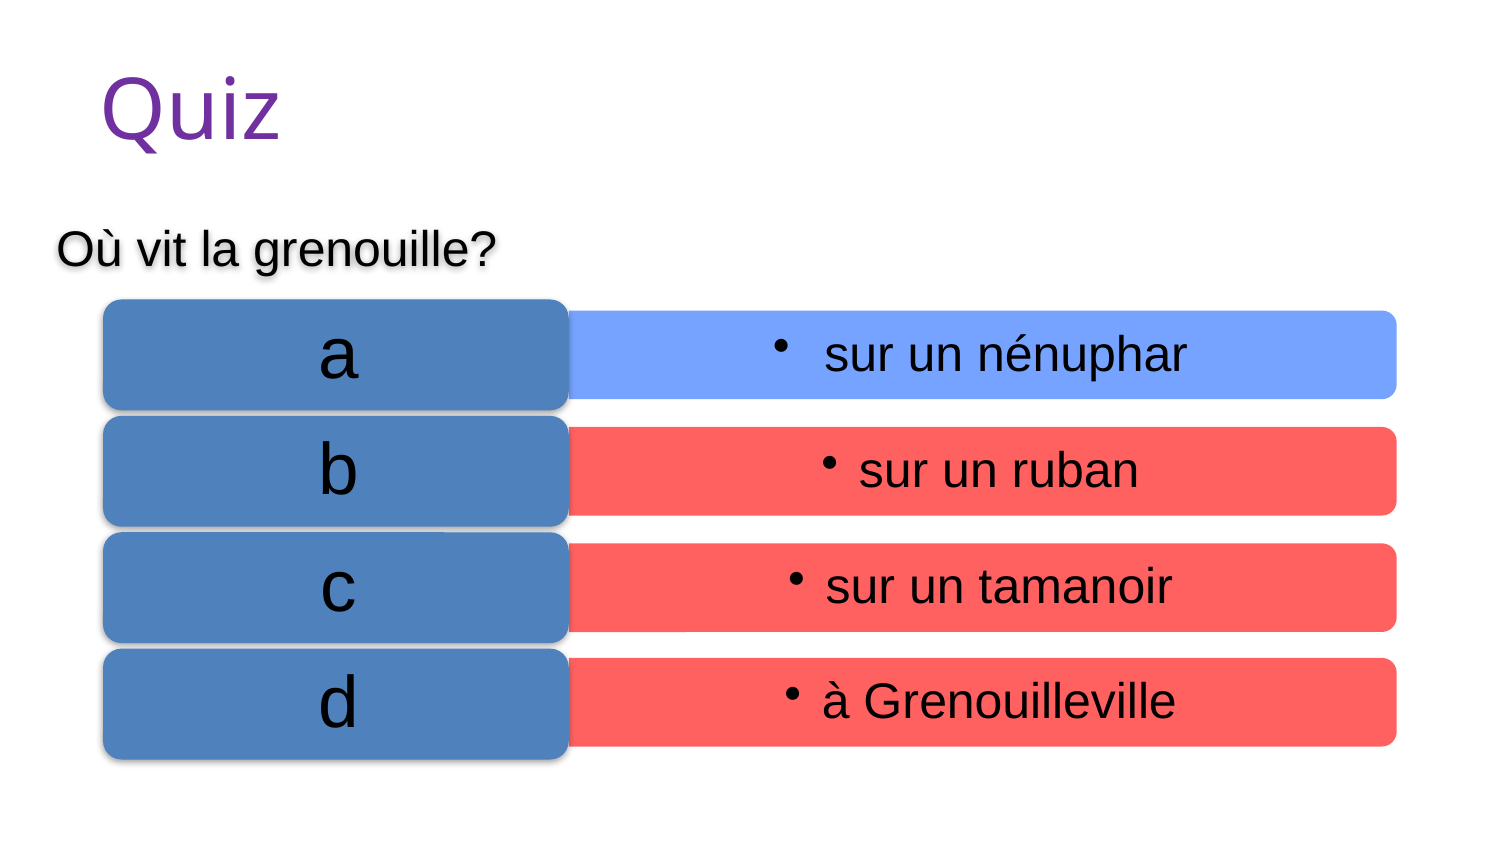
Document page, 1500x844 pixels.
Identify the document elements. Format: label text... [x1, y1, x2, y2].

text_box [102, 298, 1397, 760]
text_box Quiz [100, 23, 1394, 187]
text_box Où vit la grenouille? [41, 209, 1388, 284]
